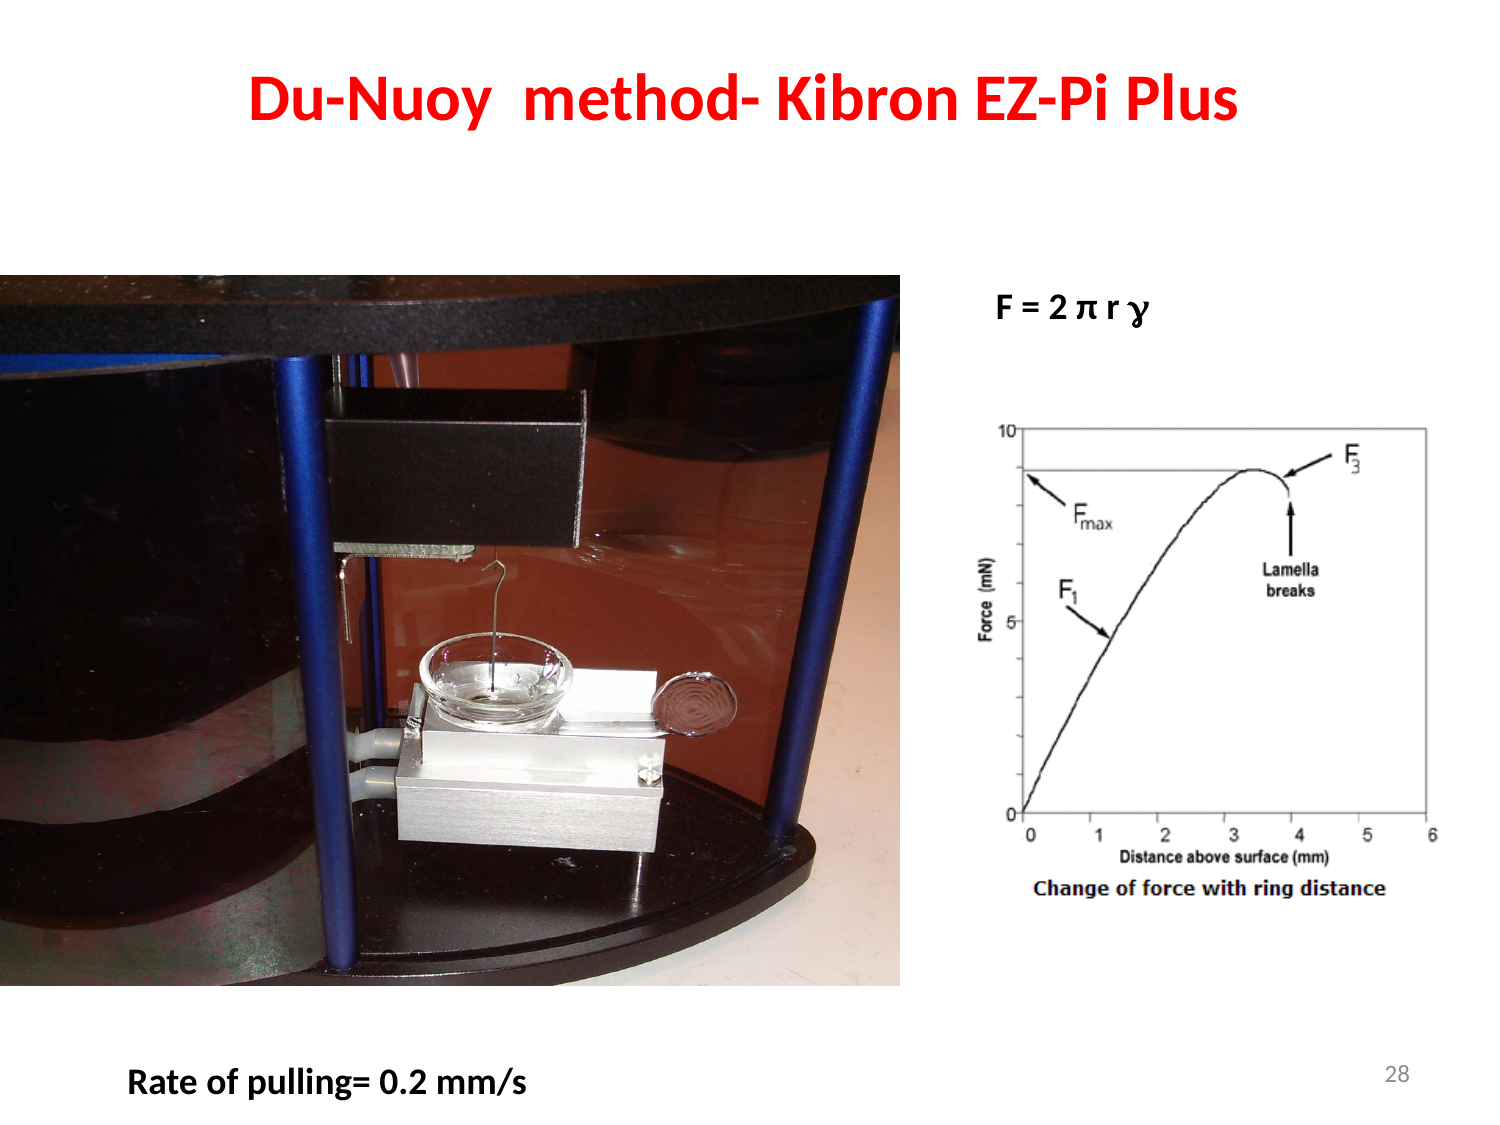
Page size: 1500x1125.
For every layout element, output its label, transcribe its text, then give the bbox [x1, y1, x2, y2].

picture [0, 274, 1500, 986]
text_box F = 2 π r  [981, 274, 1244, 335]
text_box Rate of pulling= 0.2 mm/s [112, 1049, 850, 1110]
title Du-Nuoy method- Kibron EZ-Pi Plus [69, 0, 1420, 188]
slide_number 28 [1074, 1042, 1425, 1103]
